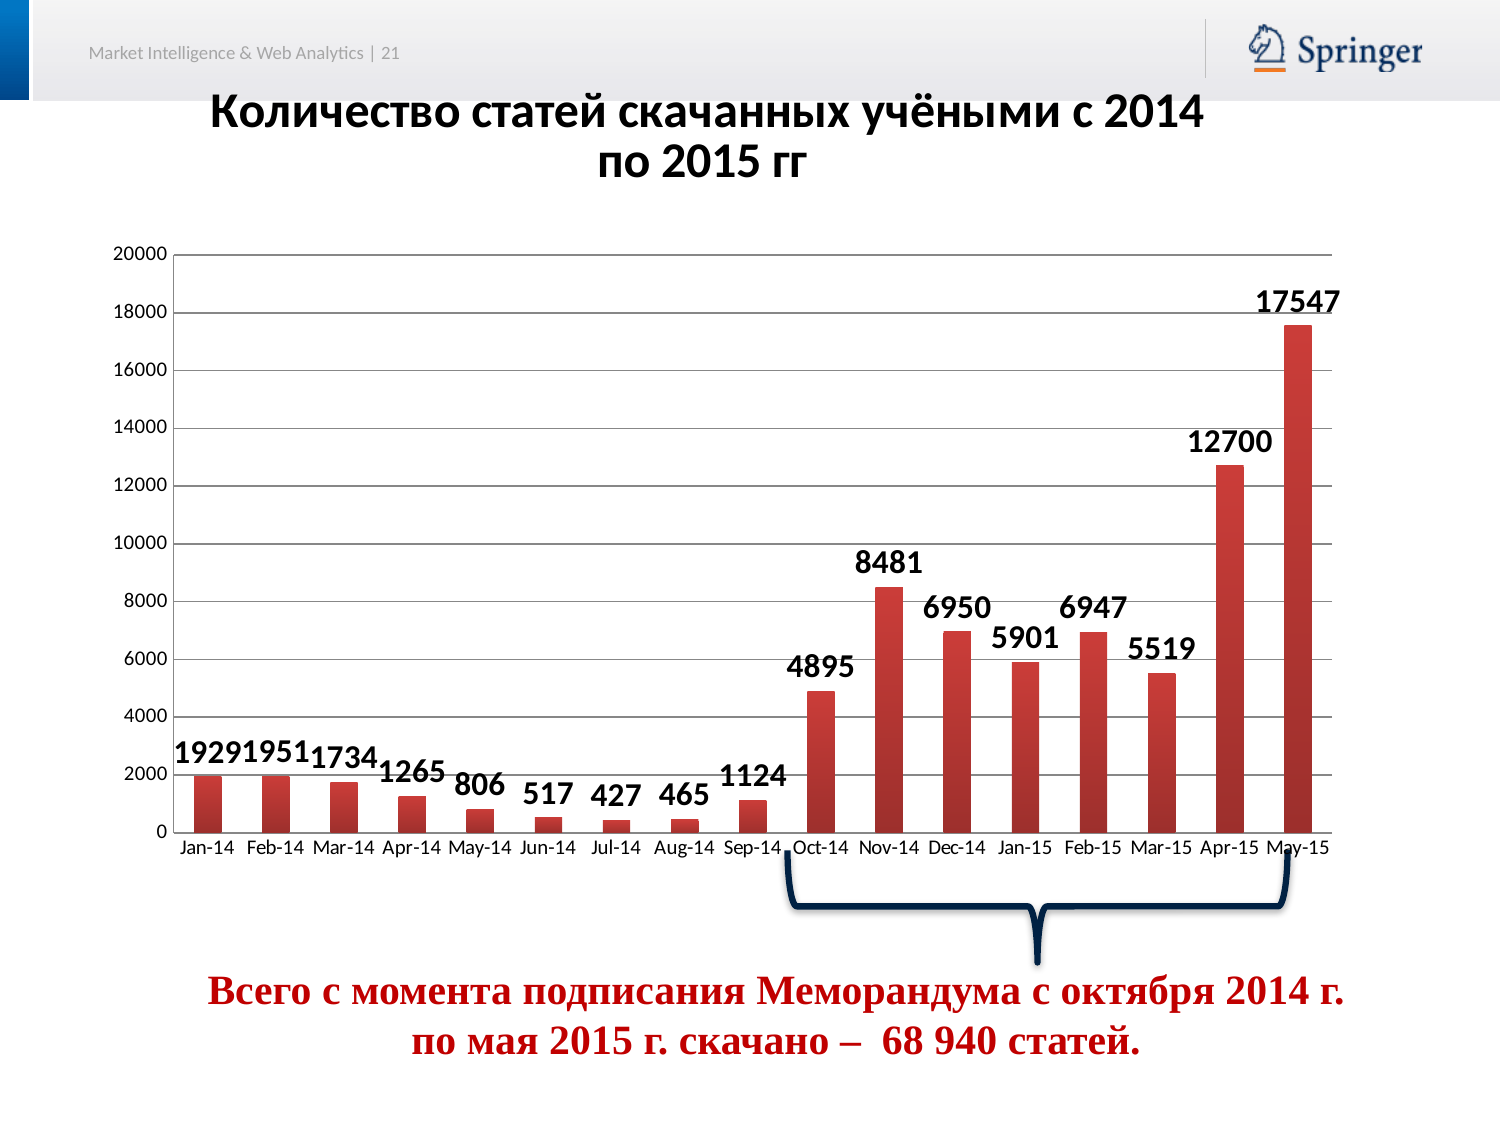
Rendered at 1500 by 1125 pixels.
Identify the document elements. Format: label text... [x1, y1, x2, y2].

chart [87, 74, 1358, 876]
text_box [786, 885, 1289, 966]
picture [33, 0, 1500, 101]
text_box Всего с момента подписания Меморандума с октября 2014 г. по мая 2015 г. скачано – 68 940 статей. [182, 962, 1370, 1063]
